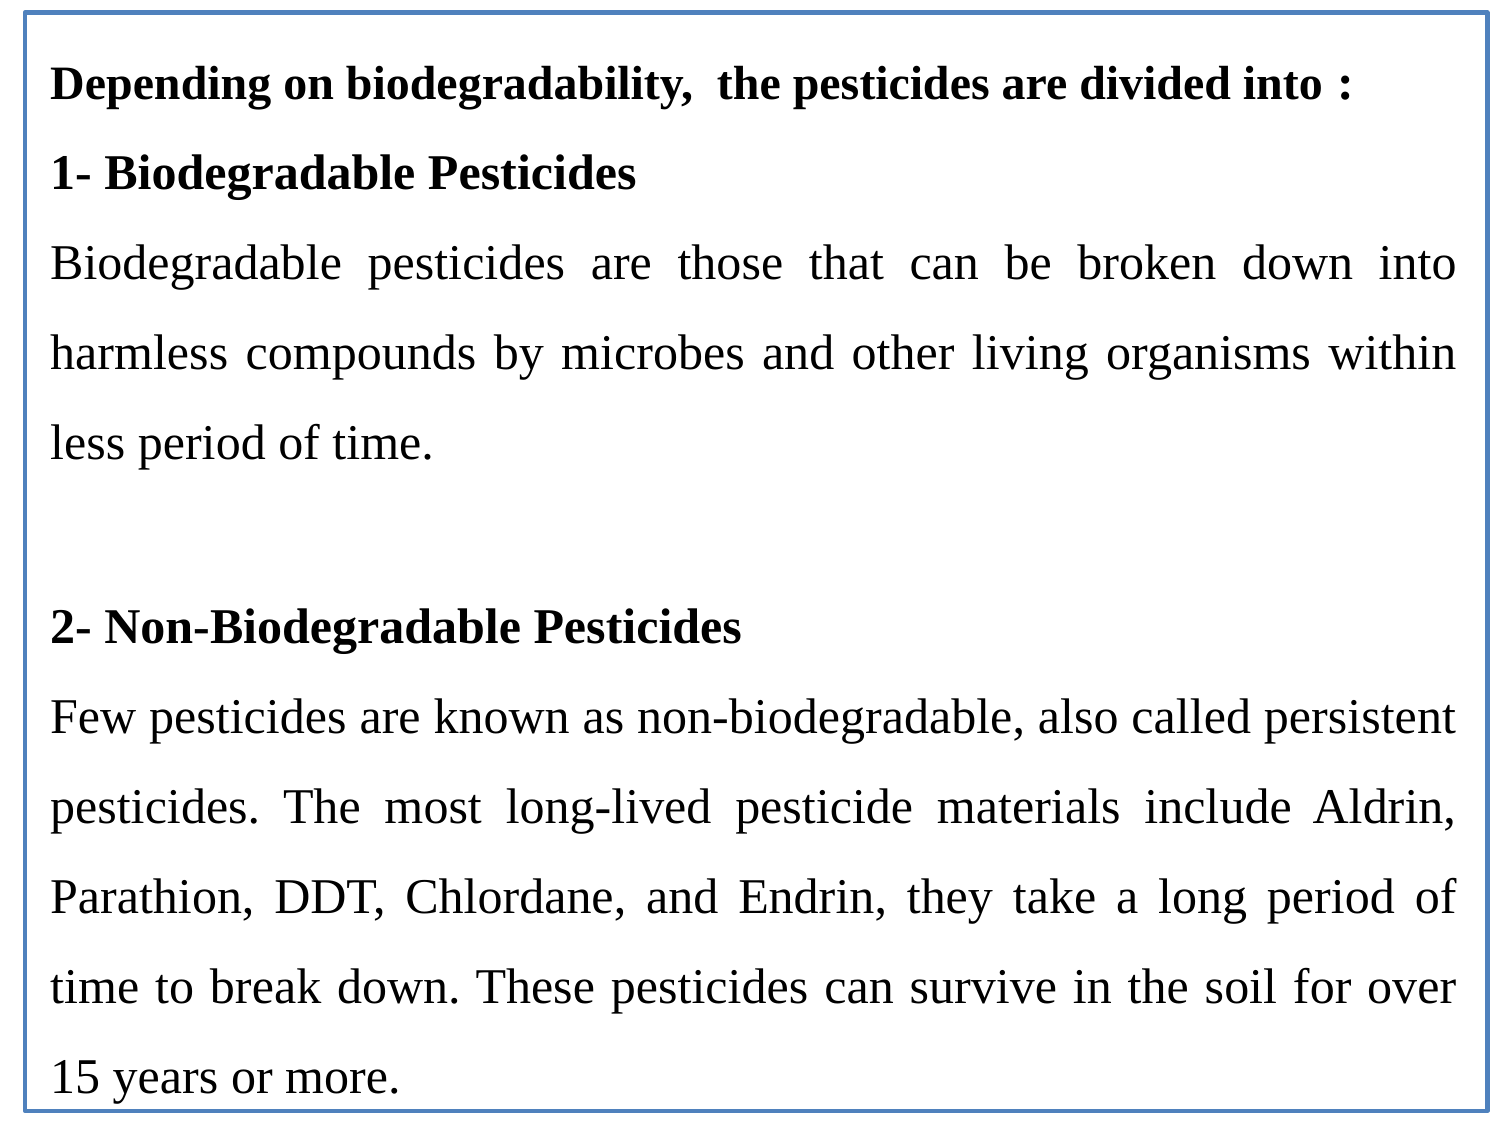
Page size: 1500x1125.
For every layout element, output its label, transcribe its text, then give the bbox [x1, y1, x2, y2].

text_box Depending on biodegradability, the pesticides are divided into : 1- Biodegradable Pesticides Biodegradable pesticides are those that can be broken down into harmless compounds by microbes and other living organisms within less period of time. 2- Non-Biodegradable Pesticides Few pesticides are known as non-biodegradable, also called persistent pesticides. The most long-lived pesticide materials include Aldrin, Parathion, DDT, Chlordane, and Endrin, they take a long period of time to break down. These pesticides can survive in the soil for over 15 years or more. [23, 10, 1490, 1113]
